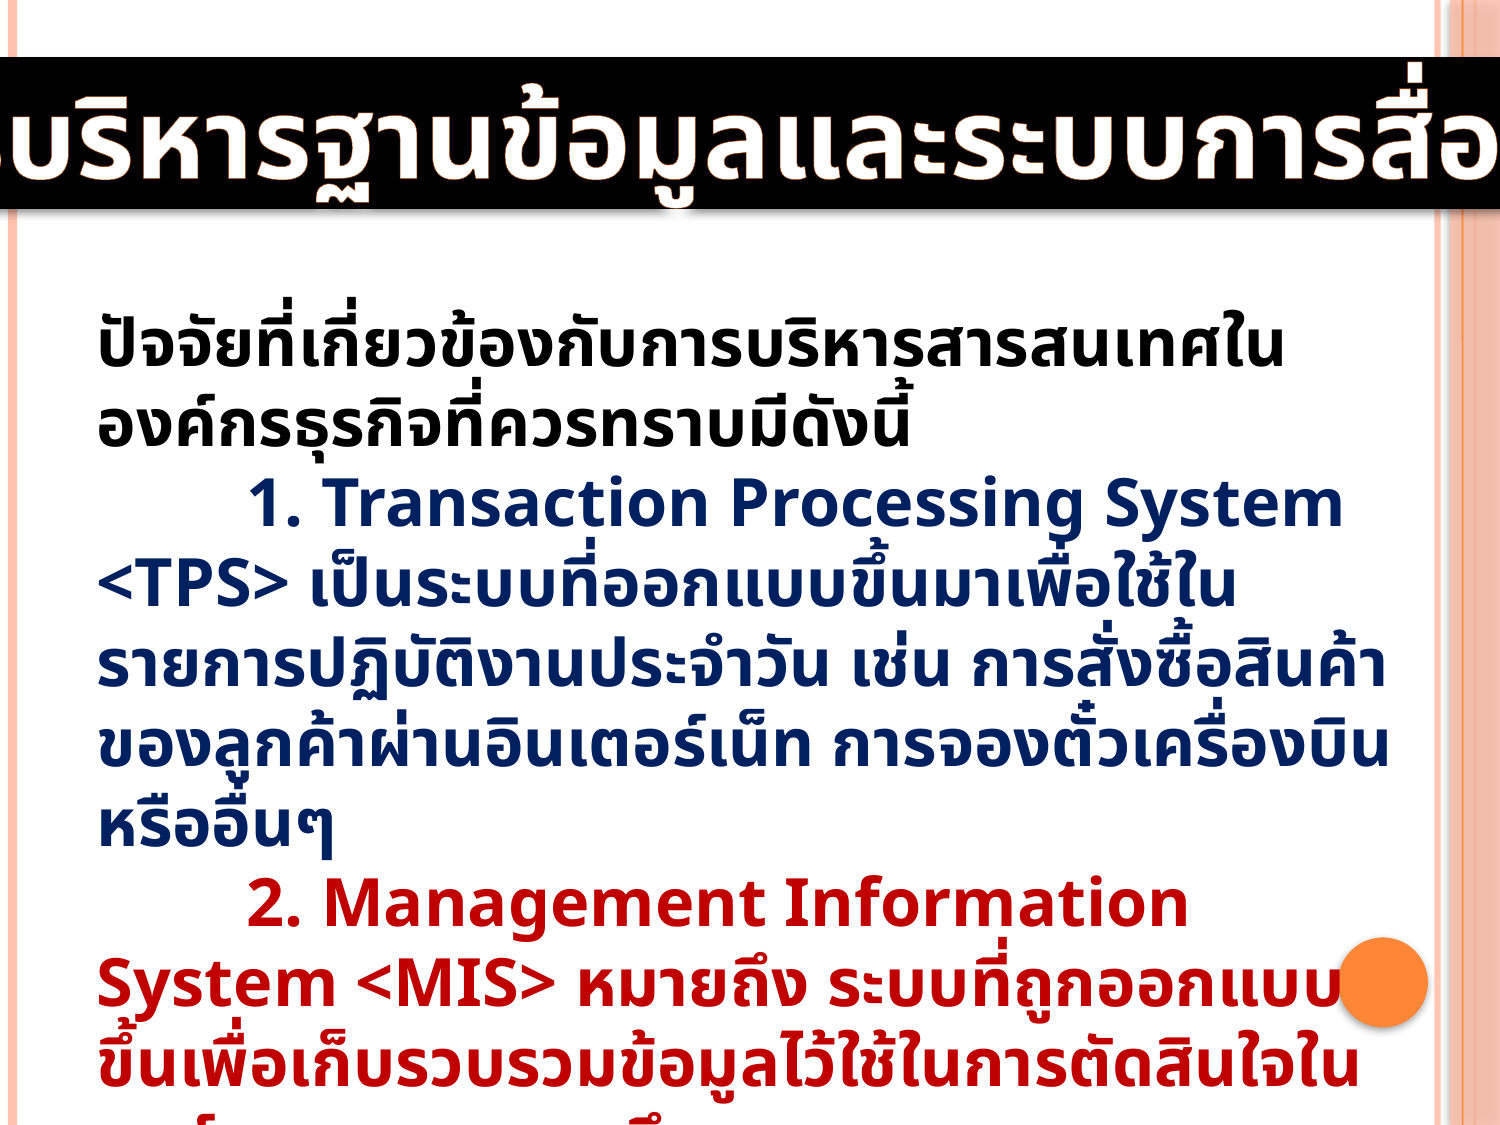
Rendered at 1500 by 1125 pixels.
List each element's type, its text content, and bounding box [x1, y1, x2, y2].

text_box ปัจจัยที่เกี่ยวข้องกับการบริหารสารสนเทศในองค์กรธุรกิจที่ควรทราบมีดังนี้ 1. Transaction Processing System <TPS> เป็นระบบที่ออกแบบขึ้นมาเพื่อใช้ในรายการปฏิบัติงานประจำวัน เช่น การสั่งซื้อสินค้าของลูกค้าผ่านอินเตอร์เน็ท การจองตั๋วเครื่องบิน หรืออื่นๆ 2. Management Information System <MIS> หมายถึง ระบบที่ถูกออกแบบขึ้นเพื่อเก็บรวบรวมข้อมูลไว้ใช้ในการตัดสินใจในองค์การ ครอบคลุมถึง รายงาน ตารางกำหนดการ แผนการ งบประมาณต่างๆ รวมทั้งการรายงานผลการปฏิบัติการ [81, 292, 1430, 1125]
text_box การบริหารฐานข้อมูลและระบบการสื่อสาร [0, 57, 1500, 209]
